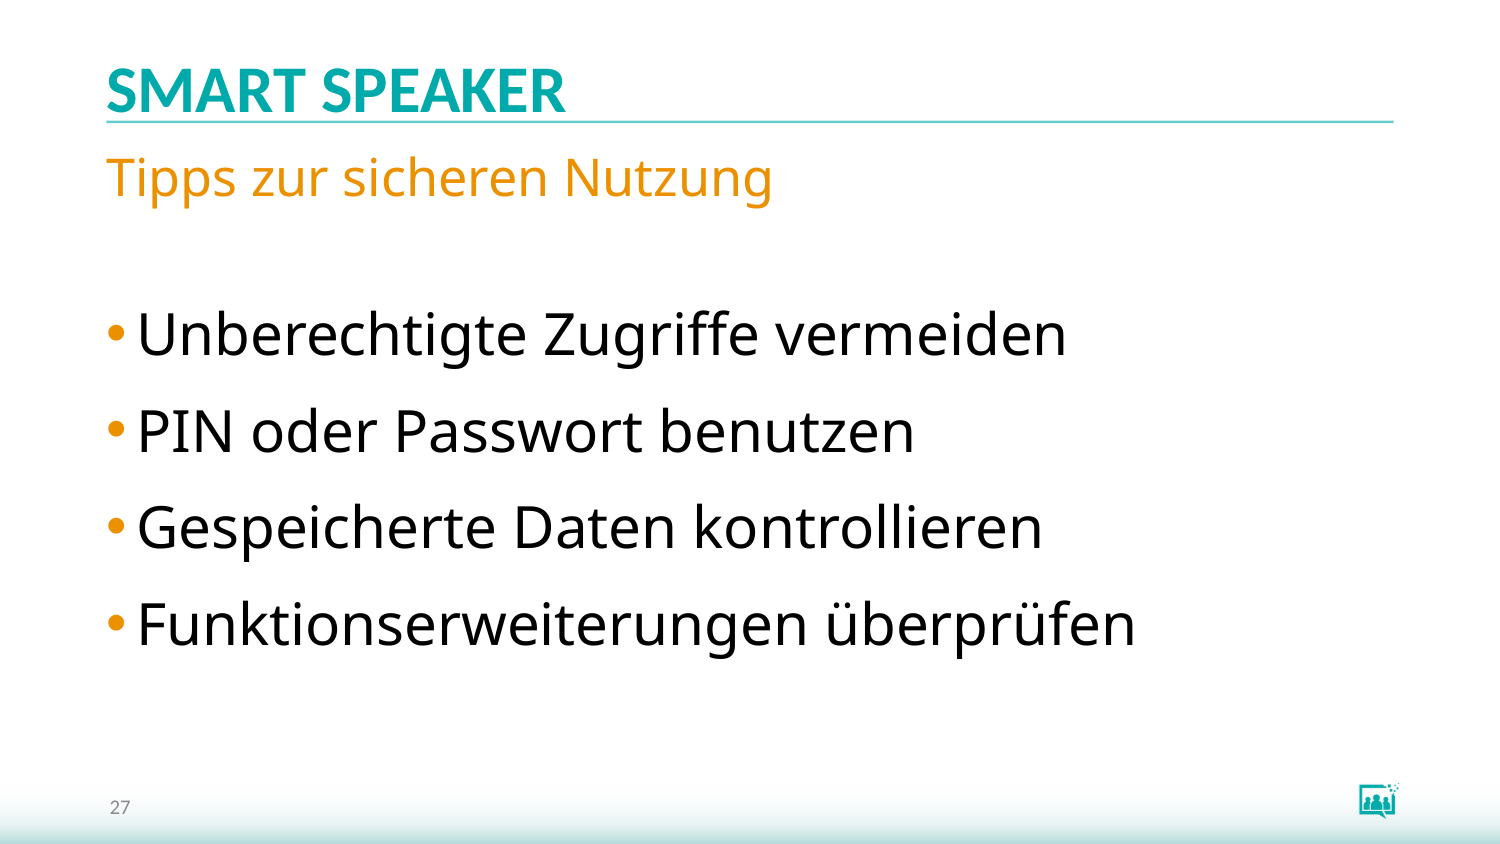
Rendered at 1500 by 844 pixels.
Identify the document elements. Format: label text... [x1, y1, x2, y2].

list Unberechtigte Zugriffe vermeiden PIN oder Passwort benutzen Gespeicherte Daten kontrollieren Funktionserweiterungen überprüfen [106, 283, 1394, 733]
title SMART SPEAKER [106, 55, 1394, 128]
picture [0, 0, 1500, 844]
list Tipps zur sicheren Nutzung [106, 144, 1394, 208]
slide_number 27 [109, 783, 242, 829]
